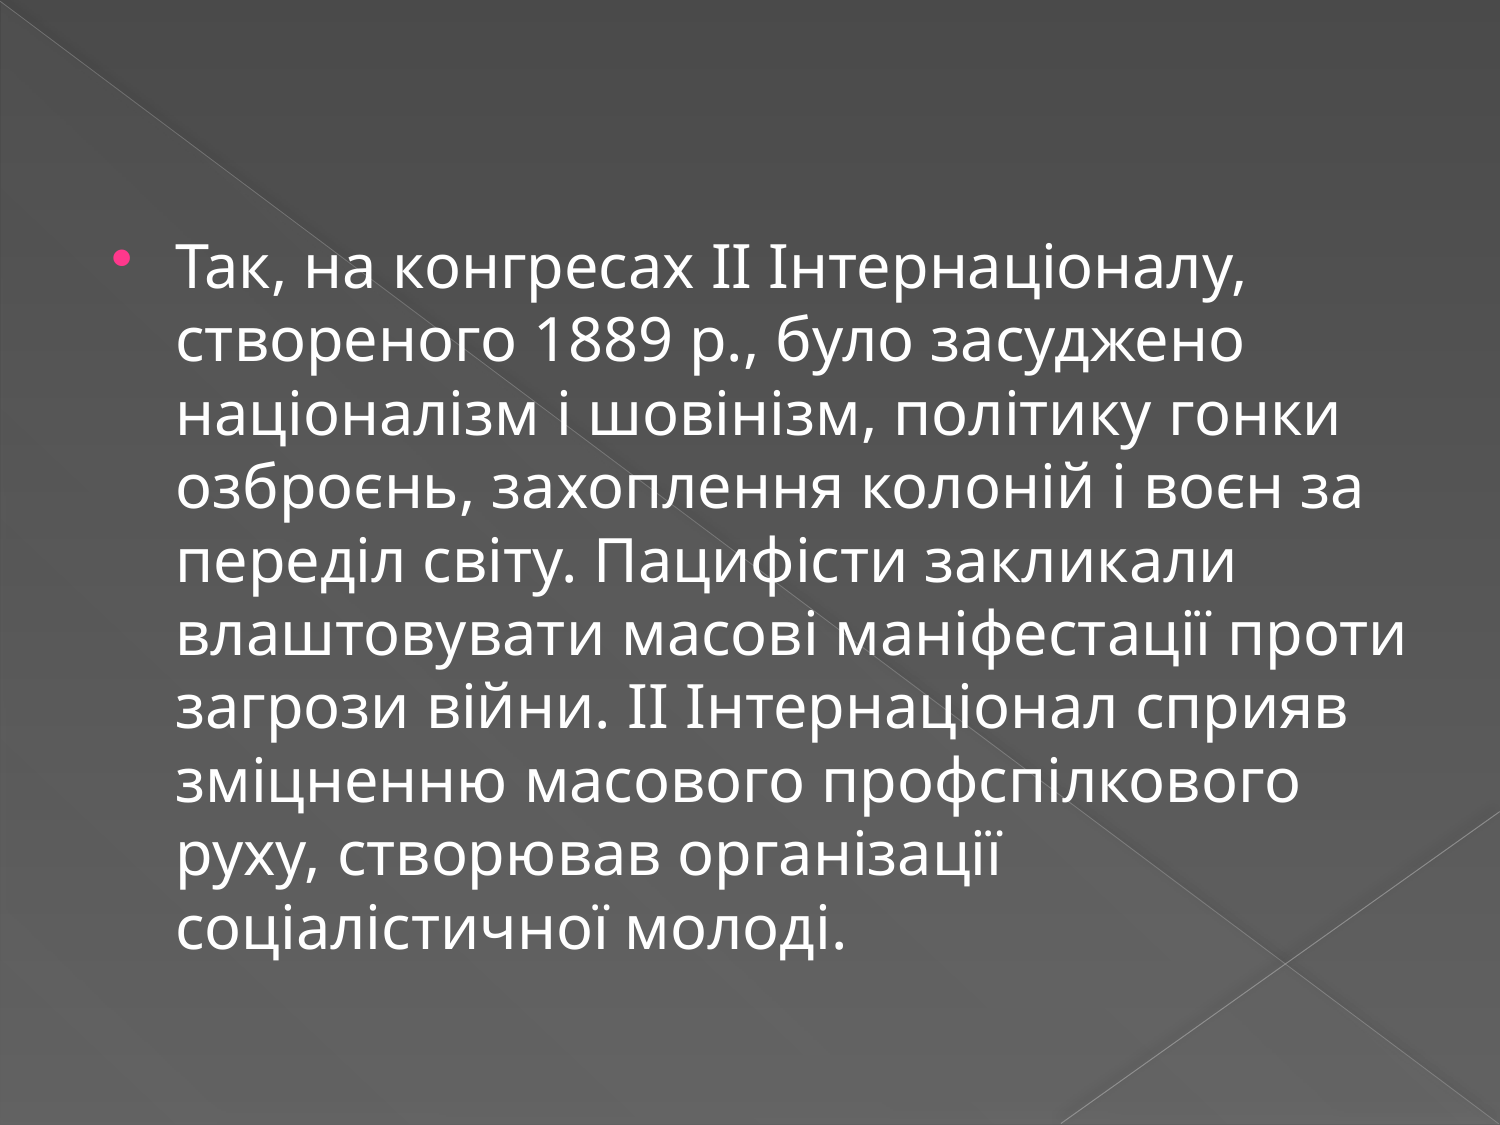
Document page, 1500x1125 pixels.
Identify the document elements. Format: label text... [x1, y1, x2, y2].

list Так, на конгресах II Інтернаціоналу, створеного 1889 р., було засуджено націоналізм і шовінізм, політику гонки озброєнь, захоплення колоній і воєн за переділ світу. Пацифісти закликали влаштовувати масові маніфестації проти загрози війни. II Інтернаціонал сприяв зміцненню масового профспілкового руху, створював організації соціалістичної молоді. [88, 219, 1439, 970]
